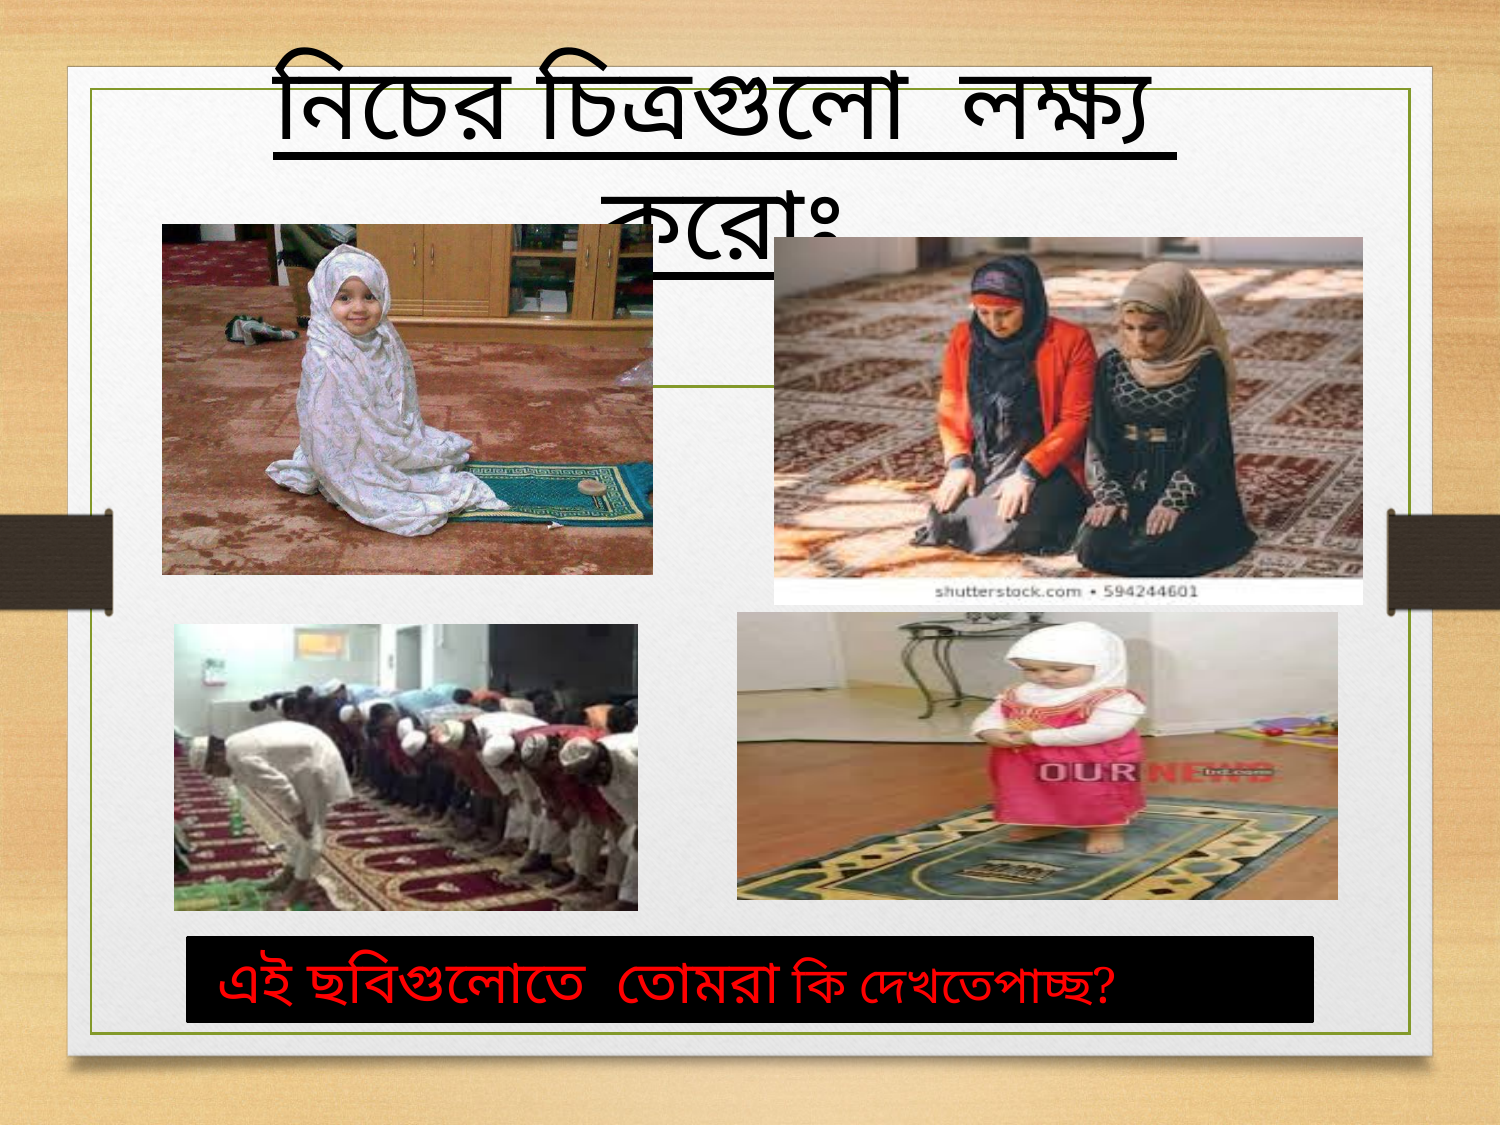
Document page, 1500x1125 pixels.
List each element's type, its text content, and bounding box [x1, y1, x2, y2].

text_box এই ছবিগুলোতে তোমরা কি দেখতেপাচ্ছ? [186, 936, 1314, 1023]
picture [0, 0, 1500, 1125]
title নিচের চিত্রগুলো লক্ষ্য করোঃ [174, 112, 1275, 207]
